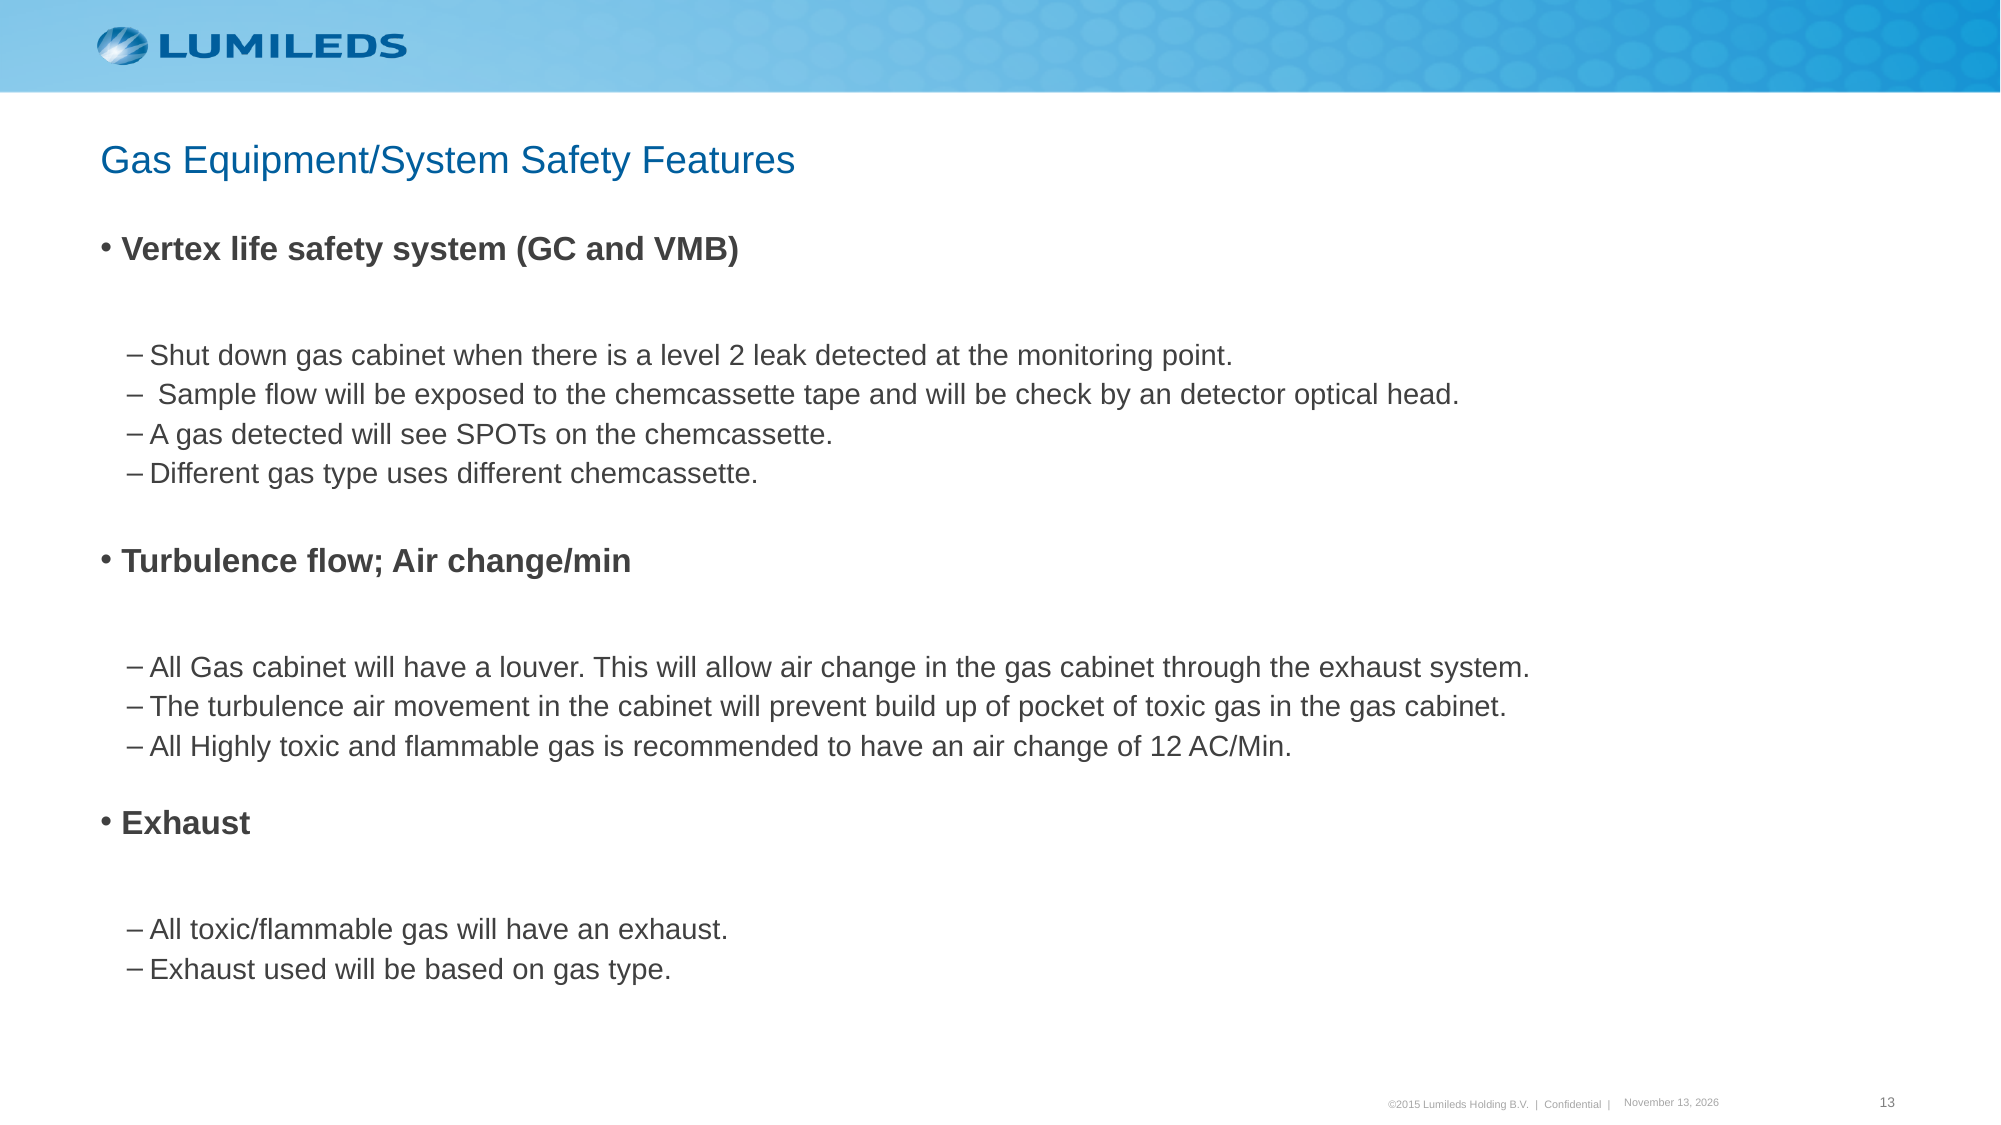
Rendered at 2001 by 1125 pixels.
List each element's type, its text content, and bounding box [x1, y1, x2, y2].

list Gas Equipment/System Safety Features [100, 126, 1903, 191]
picture [0, 0, 2001, 1125]
list Vertex life safety system (GC and VMB) Shut down gas cabinet when there is a level 2 leak detected at the monitoring point. Sample flow will be exposed to the chemcassette tape and will be check by an detector optical head. A gas detected will see SPOTs on the chemcassette. Different gas type uses different chemcassette. Turbulence flow; Air change/min All Gas cabinet will have a louver. This will allow air change in the gas cabinet through the exhaust system. The turbulence air movement in the cabinet will prevent build up of pocket of toxic gas in the gas cabinet. All Highly toxic and flammable gas is recommended to have an air change of 12 AC/Min. Exhaust All toxic/flammable gas will have an exhaust. Exhaust used will be based on gas type. [100, 226, 1572, 926]
